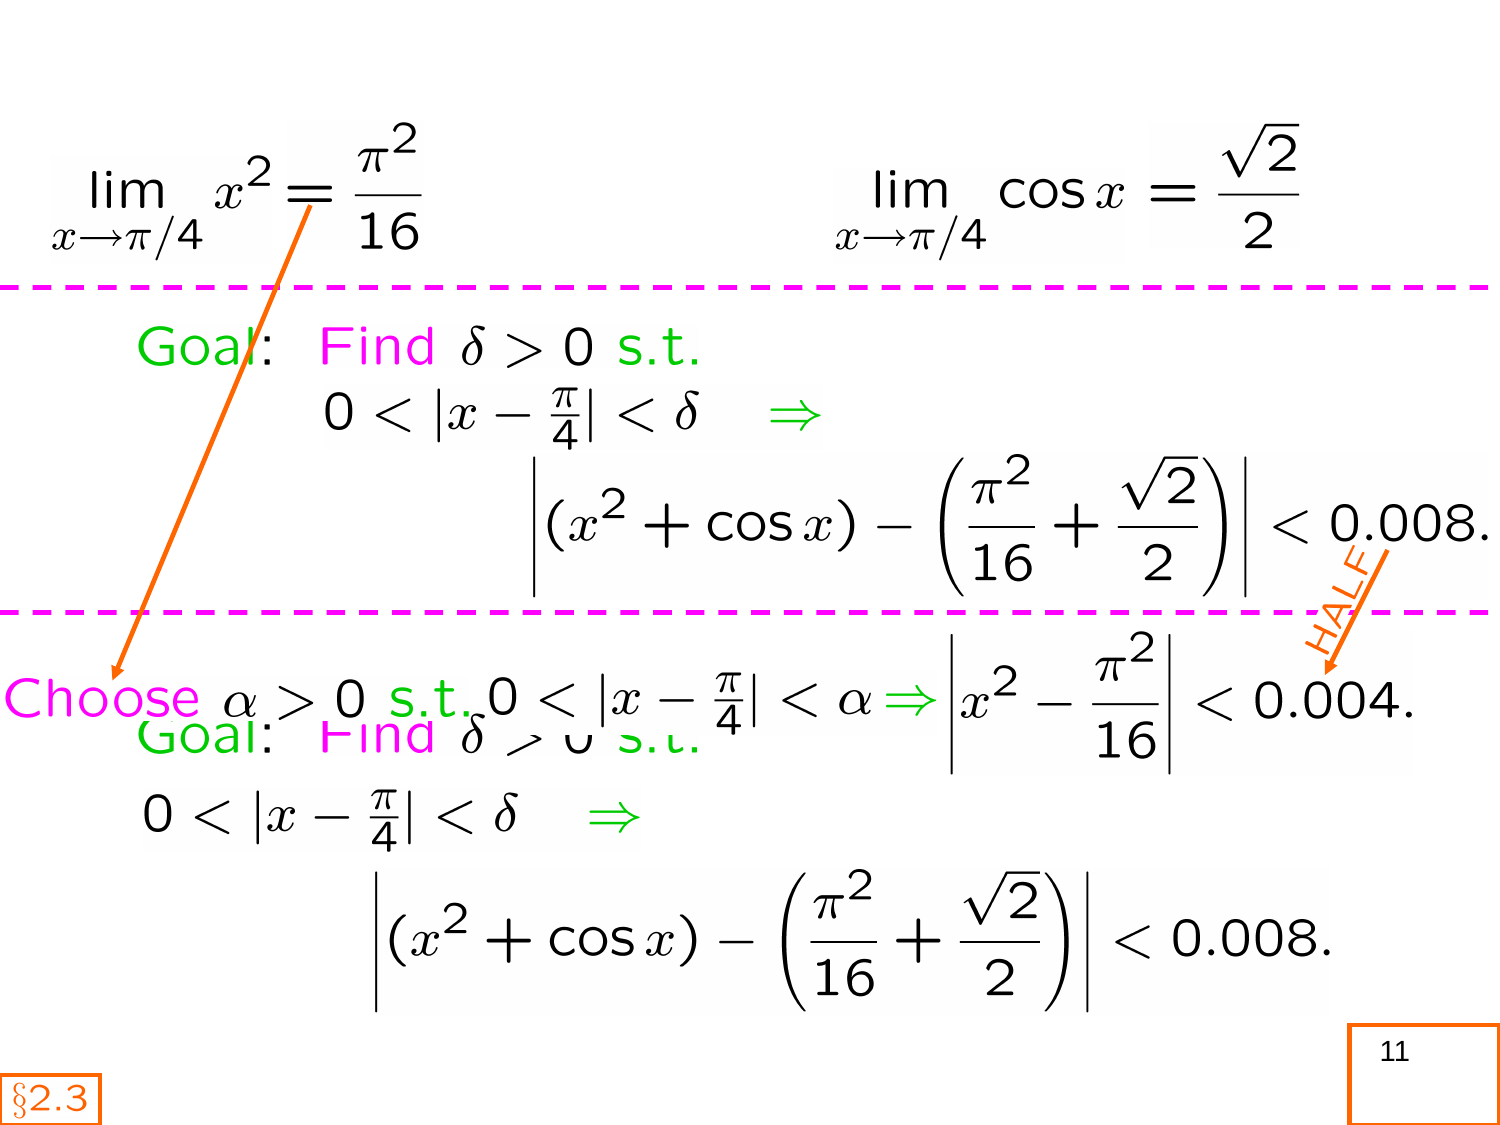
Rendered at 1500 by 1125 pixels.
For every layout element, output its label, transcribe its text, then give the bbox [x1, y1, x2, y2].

picture [143, 787, 642, 852]
picture [833, 168, 1126, 263]
text_box [1349, 1025, 1500, 1125]
picture [374, 867, 1330, 1016]
picture [532, 452, 1488, 630]
picture [49, 155, 273, 263]
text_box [138, 324, 700, 369]
slide_number 11 [1074, 1024, 1425, 1103]
text_box [0, 1074, 100, 1125]
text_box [1324, 542, 1388, 676]
picture [1149, 122, 1300, 249]
picture [12, 1080, 88, 1119]
picture [324, 385, 823, 451]
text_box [5, 630, 1413, 776]
picture [287, 121, 424, 250]
